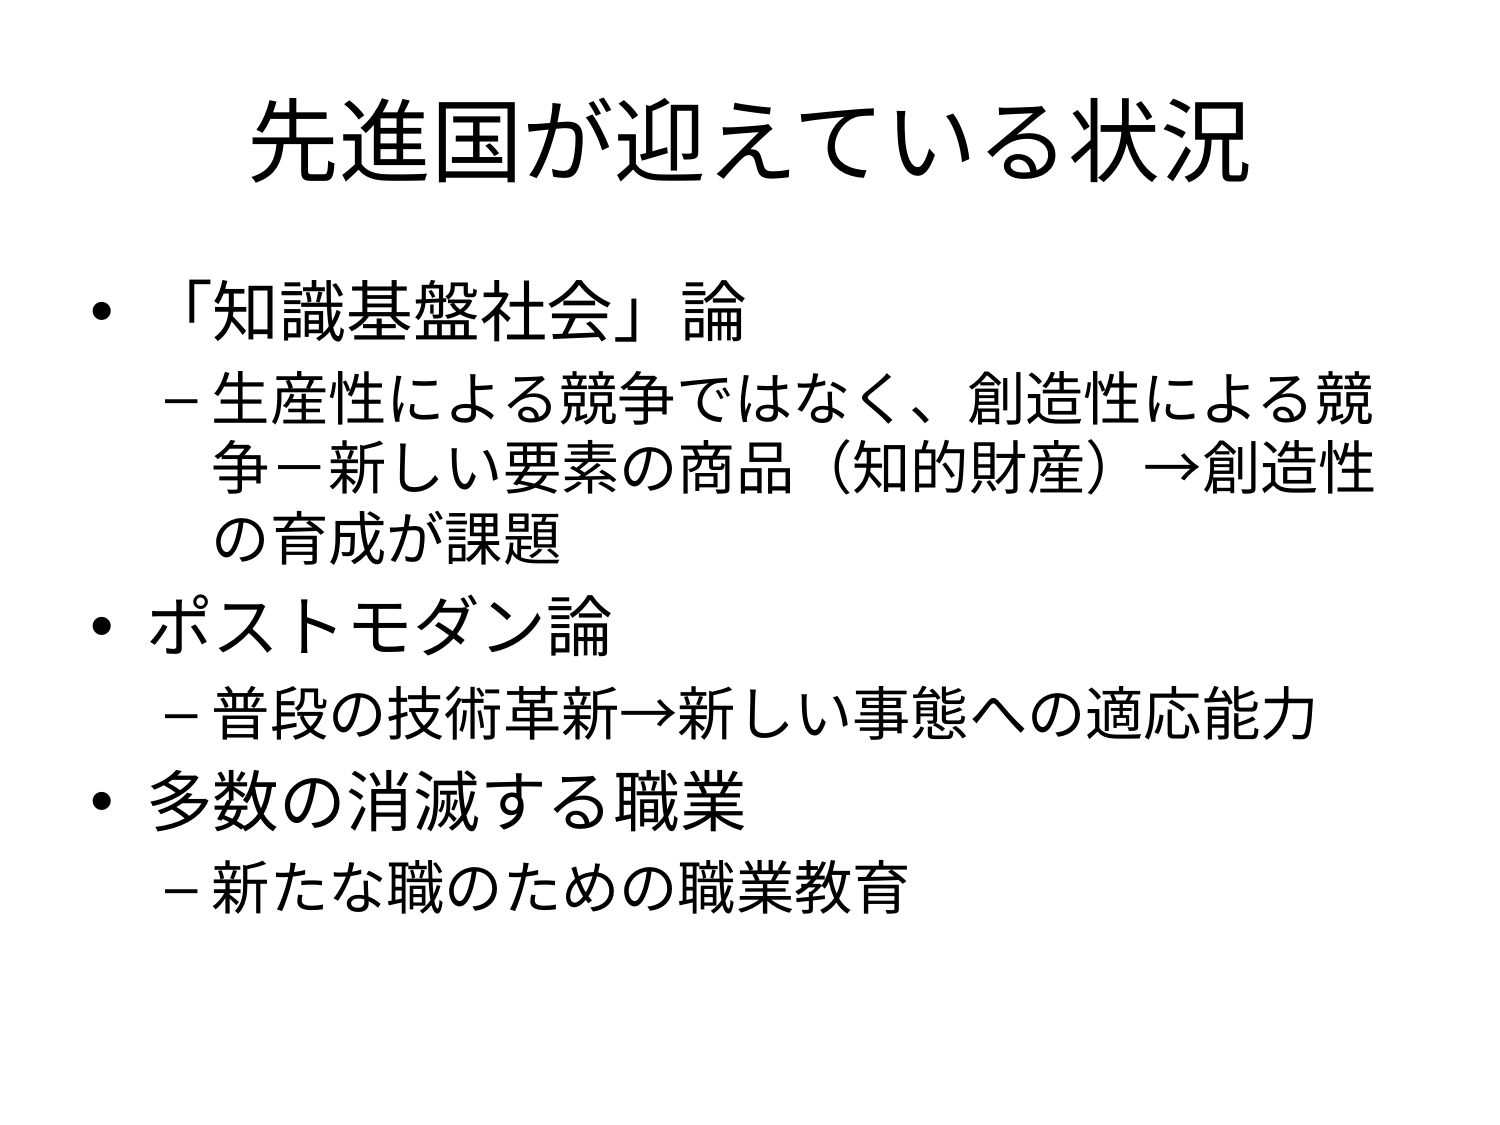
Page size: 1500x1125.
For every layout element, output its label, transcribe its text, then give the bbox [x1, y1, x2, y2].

title 先進国が迎えている状況 [75, 45, 1425, 233]
list 「知識基盤社会」論 生産性による競争ではなく、創造性による競争－新しい要素の商品（知的財産）→創造性の育成が課題 ポストモダン論 普段の技術革新→新しい事態への適応能力 多数の消滅する職業 新たな職のための職業教育 [75, 262, 1425, 1005]
